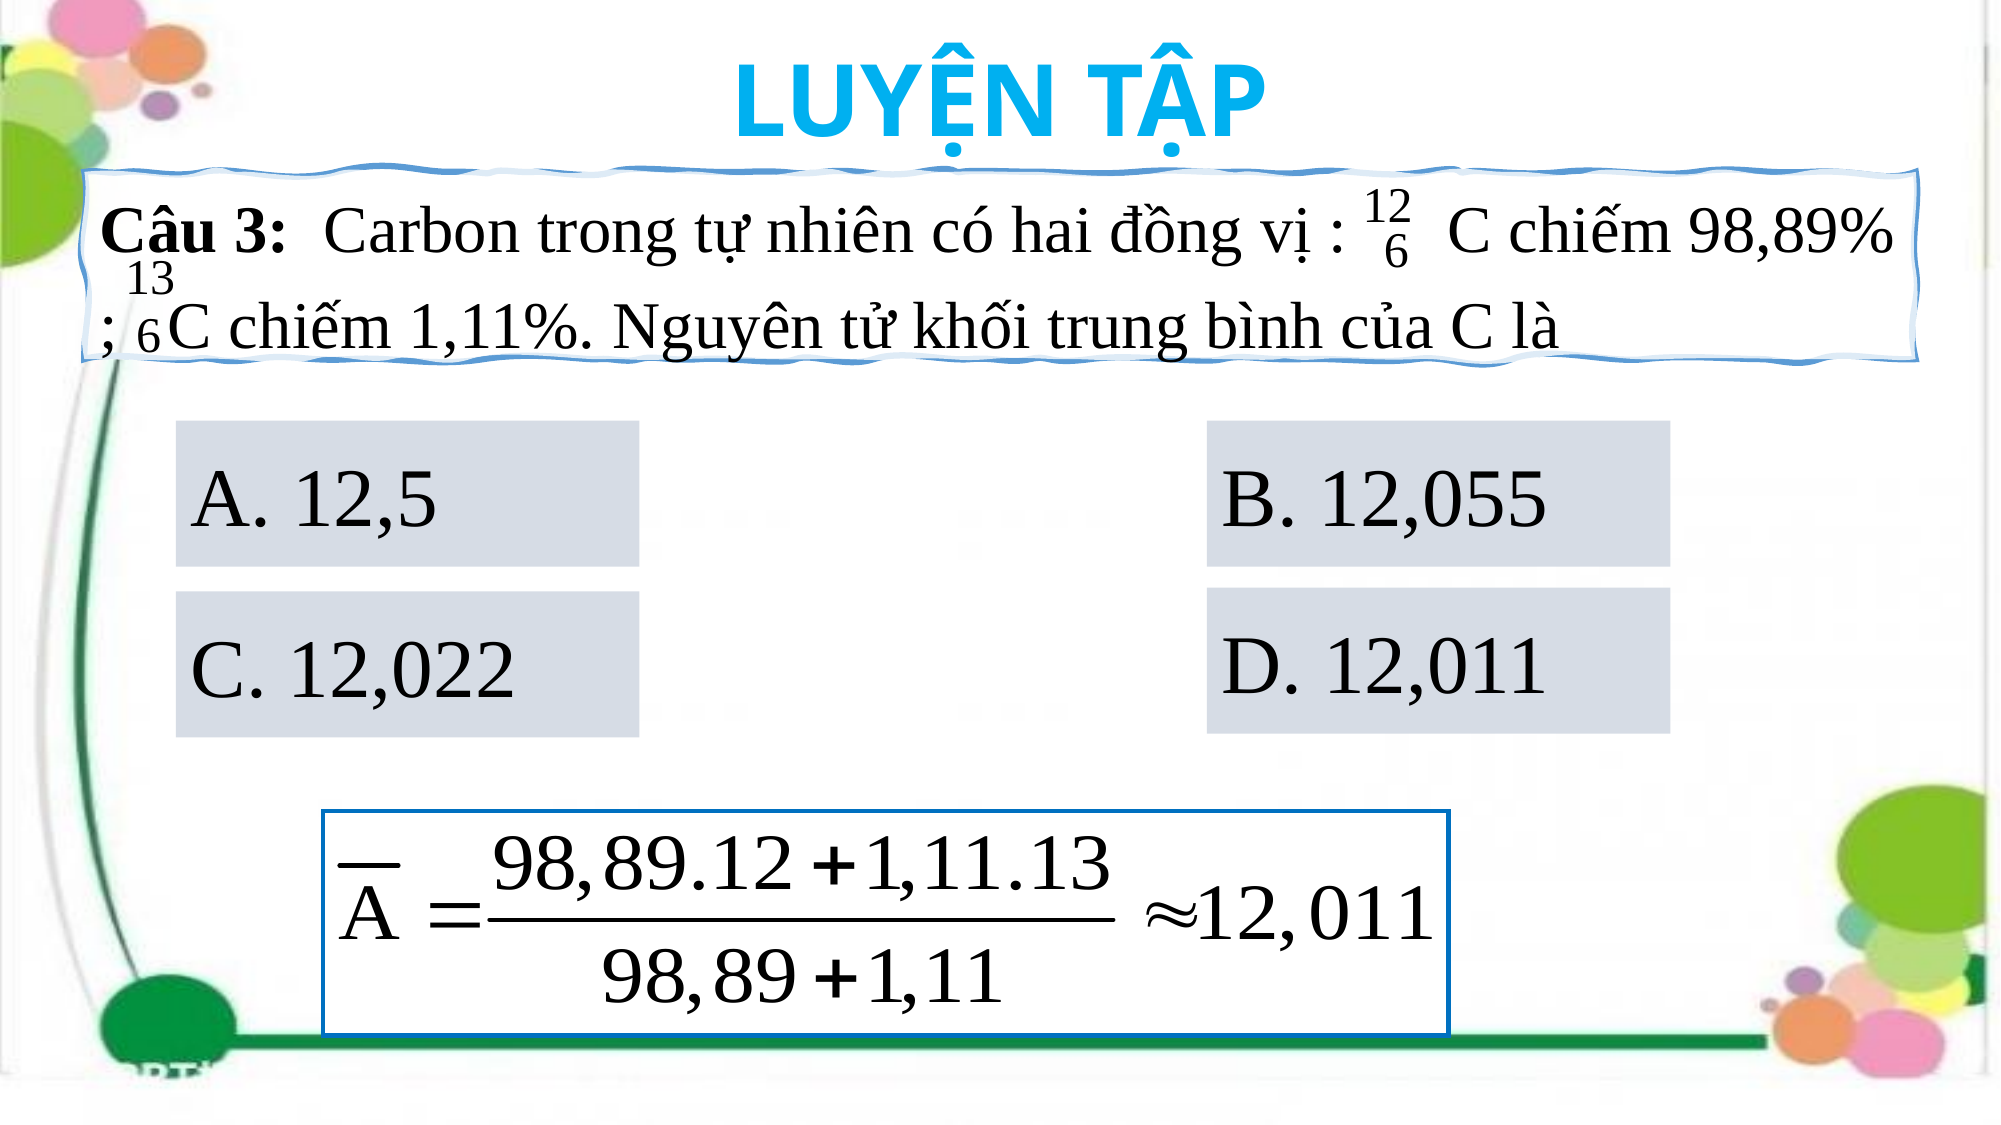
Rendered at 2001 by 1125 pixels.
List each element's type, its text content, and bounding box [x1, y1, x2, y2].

text_box 12 [1347, 165, 1448, 210]
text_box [325, 813, 1447, 1033]
text_box C. 12,022 [175, 590, 640, 738]
text_box 13 [110, 237, 211, 294]
text_box A. 12,5 [175, 419, 640, 568]
text_box B. 12,055 [1206, 419, 1671, 568]
text_box 6 [82, 294, 216, 370]
text_box D. 12,011 [1206, 587, 1671, 735]
text_box LUYỆN TẬP [542, 28, 1457, 164]
text_box 6 [1344, 210, 1448, 286]
picture [0, 0, 2001, 1125]
text_box Câu 3: Carbon trong tự nhiên có hai đồng vị : C chiếm 98,89% ; C chiếm 1,11%. Nguyên tử khối trung bình của C là [79, 164, 1919, 366]
